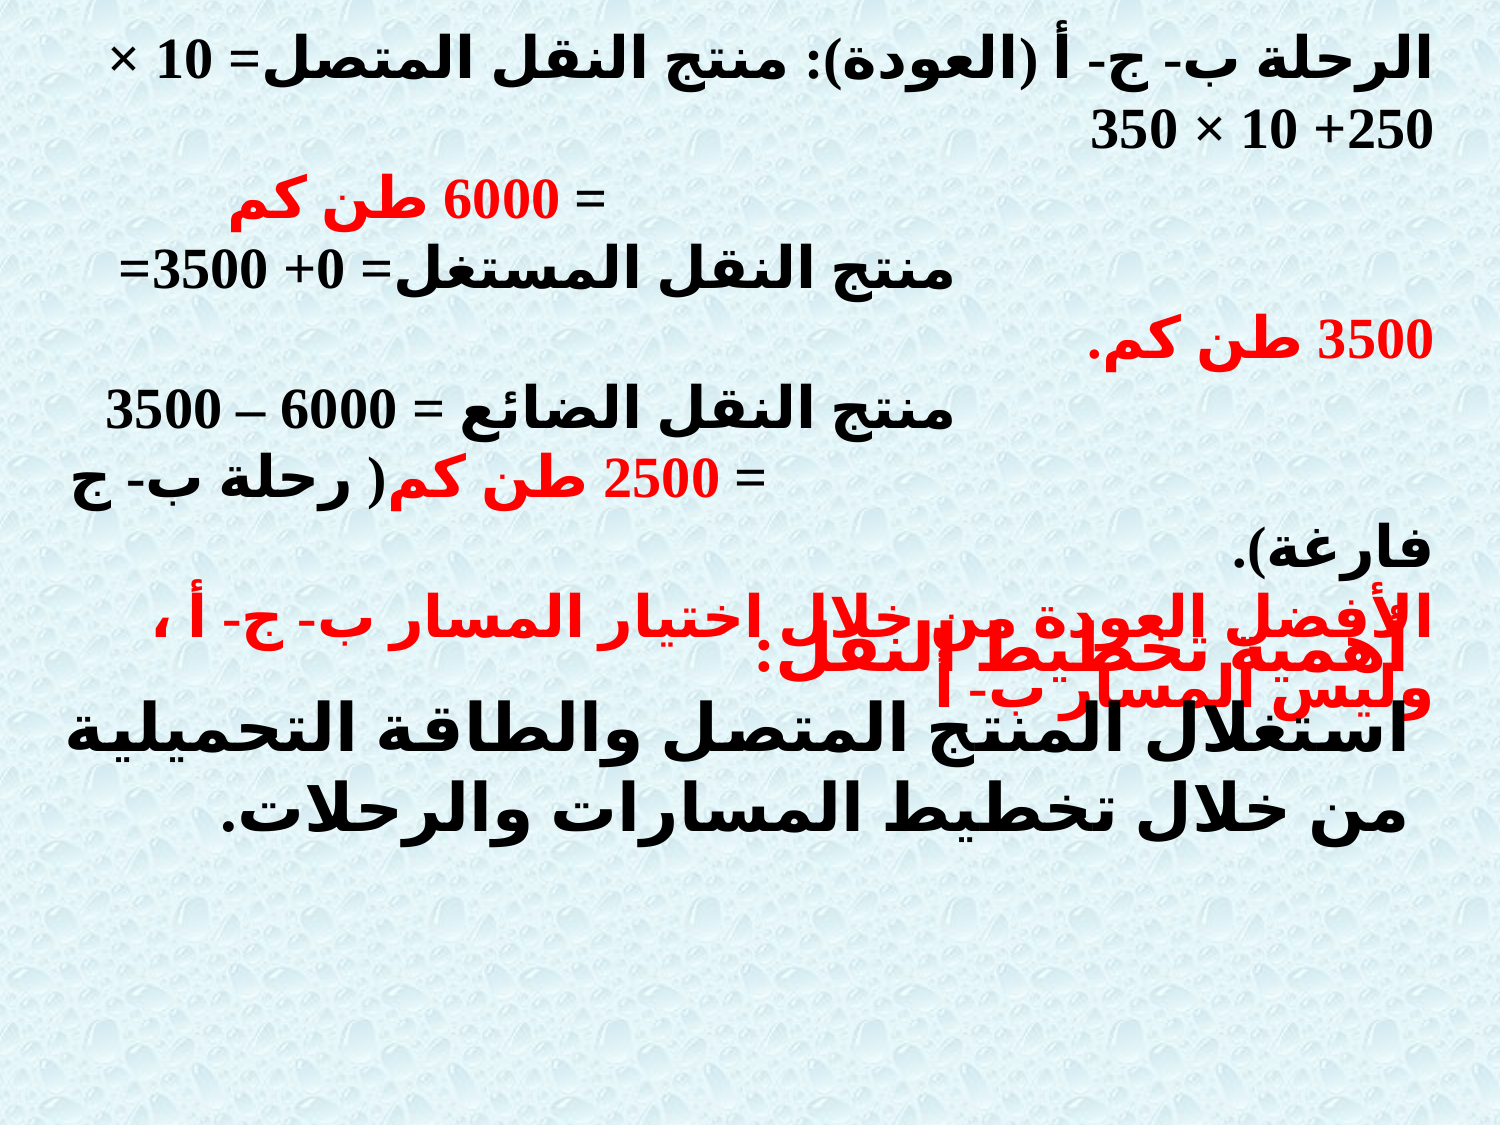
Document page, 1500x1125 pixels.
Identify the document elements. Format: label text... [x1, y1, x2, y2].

text_box أهمية تخطيط النقل: استغلال المنتج المتصل والطاقة التحميلية من خلال تخطيط المسارات والرحلات. [50, 597, 1425, 853]
text_box الرحلة ب- ج- أ (العودة): منتج النقل المتصل= 10 × 250+ 10 × 350 = 6000 طن كم منتج النقل المستغل= 0+ 3500= 3500 طن كم. منتج النقل الضائع = 6000 – 3500 = 2500 طن كم( رحلة ب- ج فارغة). الأفضل العودة من خلال اختيار المسار ب- ج- أ ، وليس المسار ب- أ [24, 12, 1450, 727]
